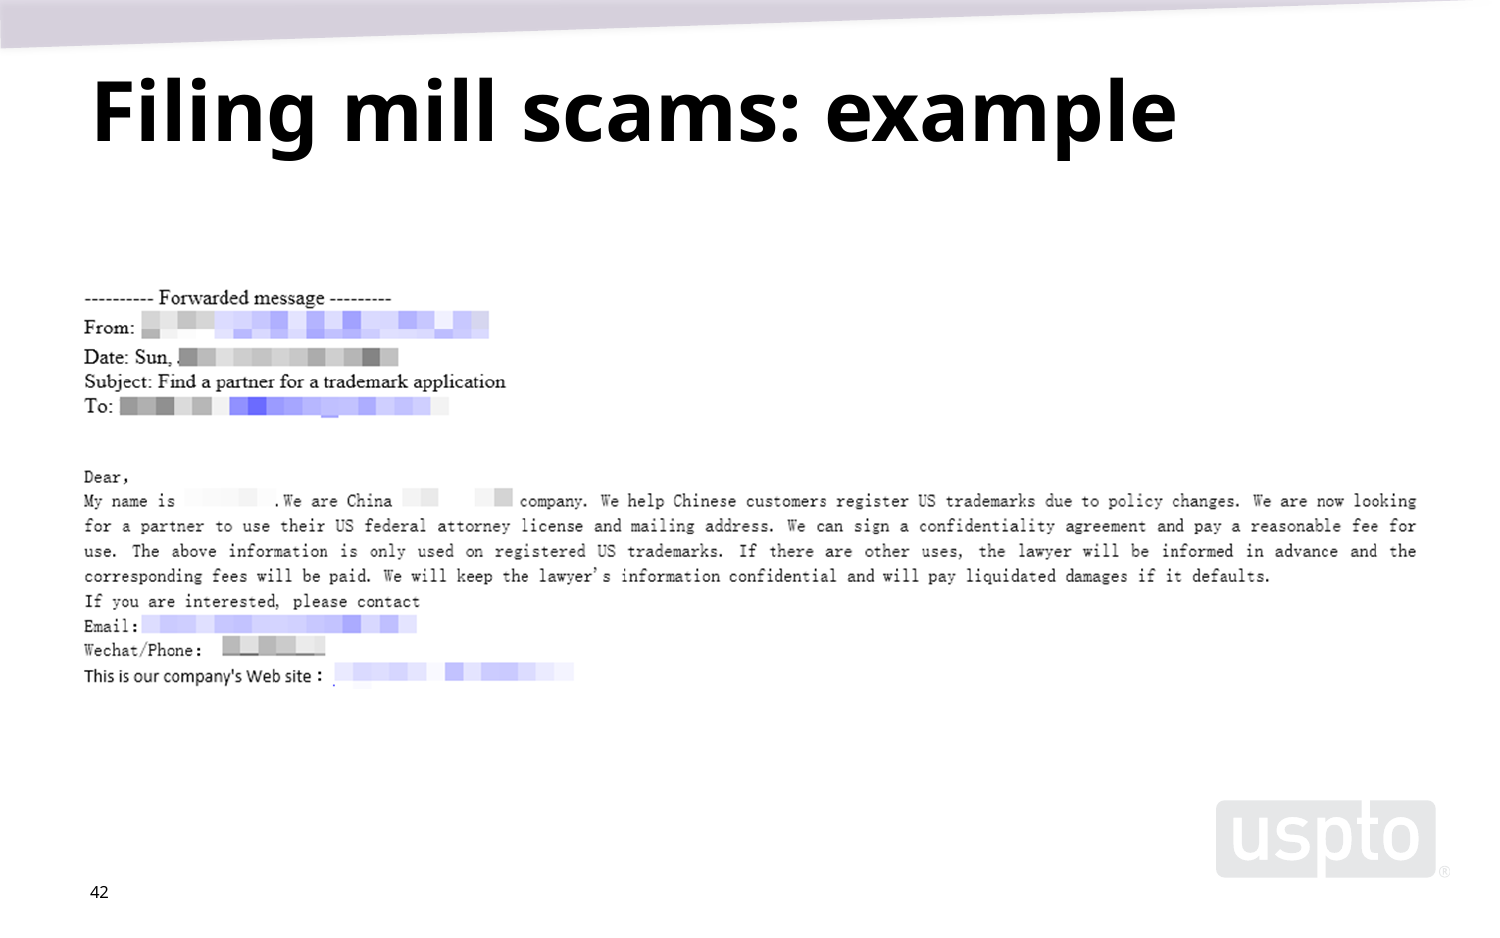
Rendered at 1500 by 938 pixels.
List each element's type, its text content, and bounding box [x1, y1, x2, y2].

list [74, 277, 1426, 689]
slide_number 42 [75, 868, 413, 919]
title Filing mill scams: example [75, 50, 1425, 193]
